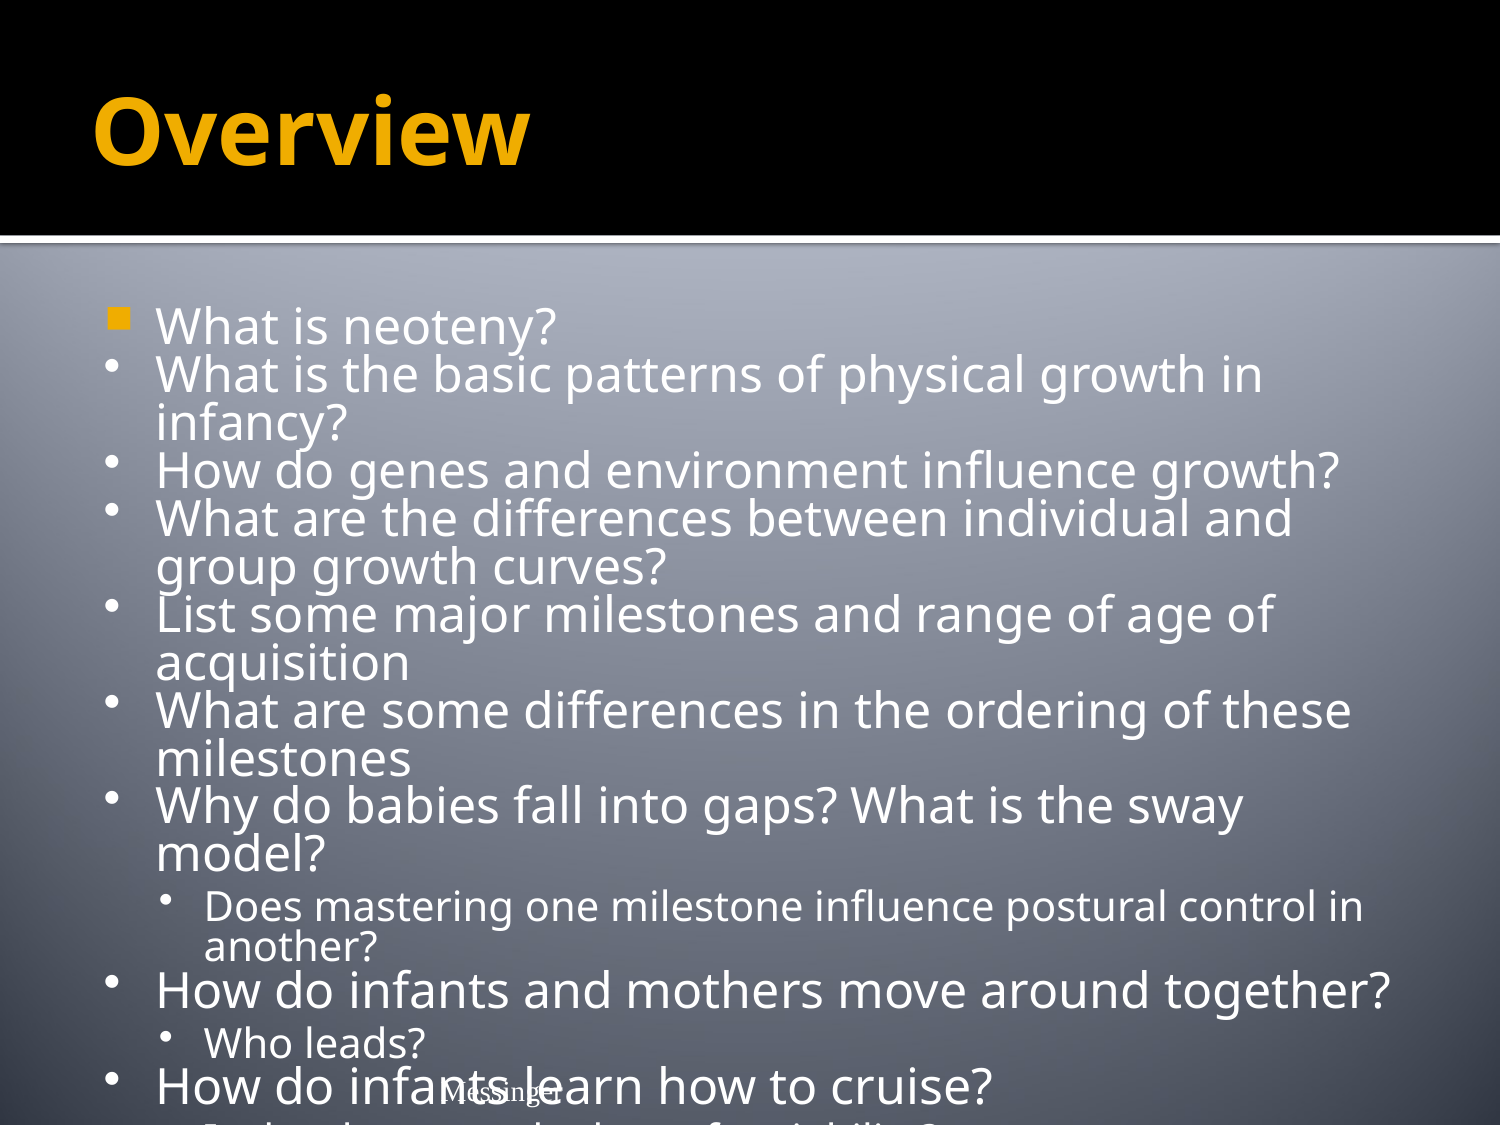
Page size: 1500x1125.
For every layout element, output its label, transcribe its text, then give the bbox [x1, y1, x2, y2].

footer Messinger [433, 1062, 1337, 1108]
title Overview [75, 25, 1425, 231]
picture [0, 243, 1500, 1125]
list What is neoteny? What is the basic patterns of physical growth in infancy? How do genes and environment influence growth? What are the differences between individual and group growth curves? List some major milestones and range of age of acquisition What are some differences in the ordering of these milestones Why do babies fall into gaps? What is the sway model? Does mastering one milestone influence postural control in another? How do infants and mothers move around together? Who leads? How do infants learn how to cruise? Is development the loss of variability? [75, 291, 1425, 1050]
